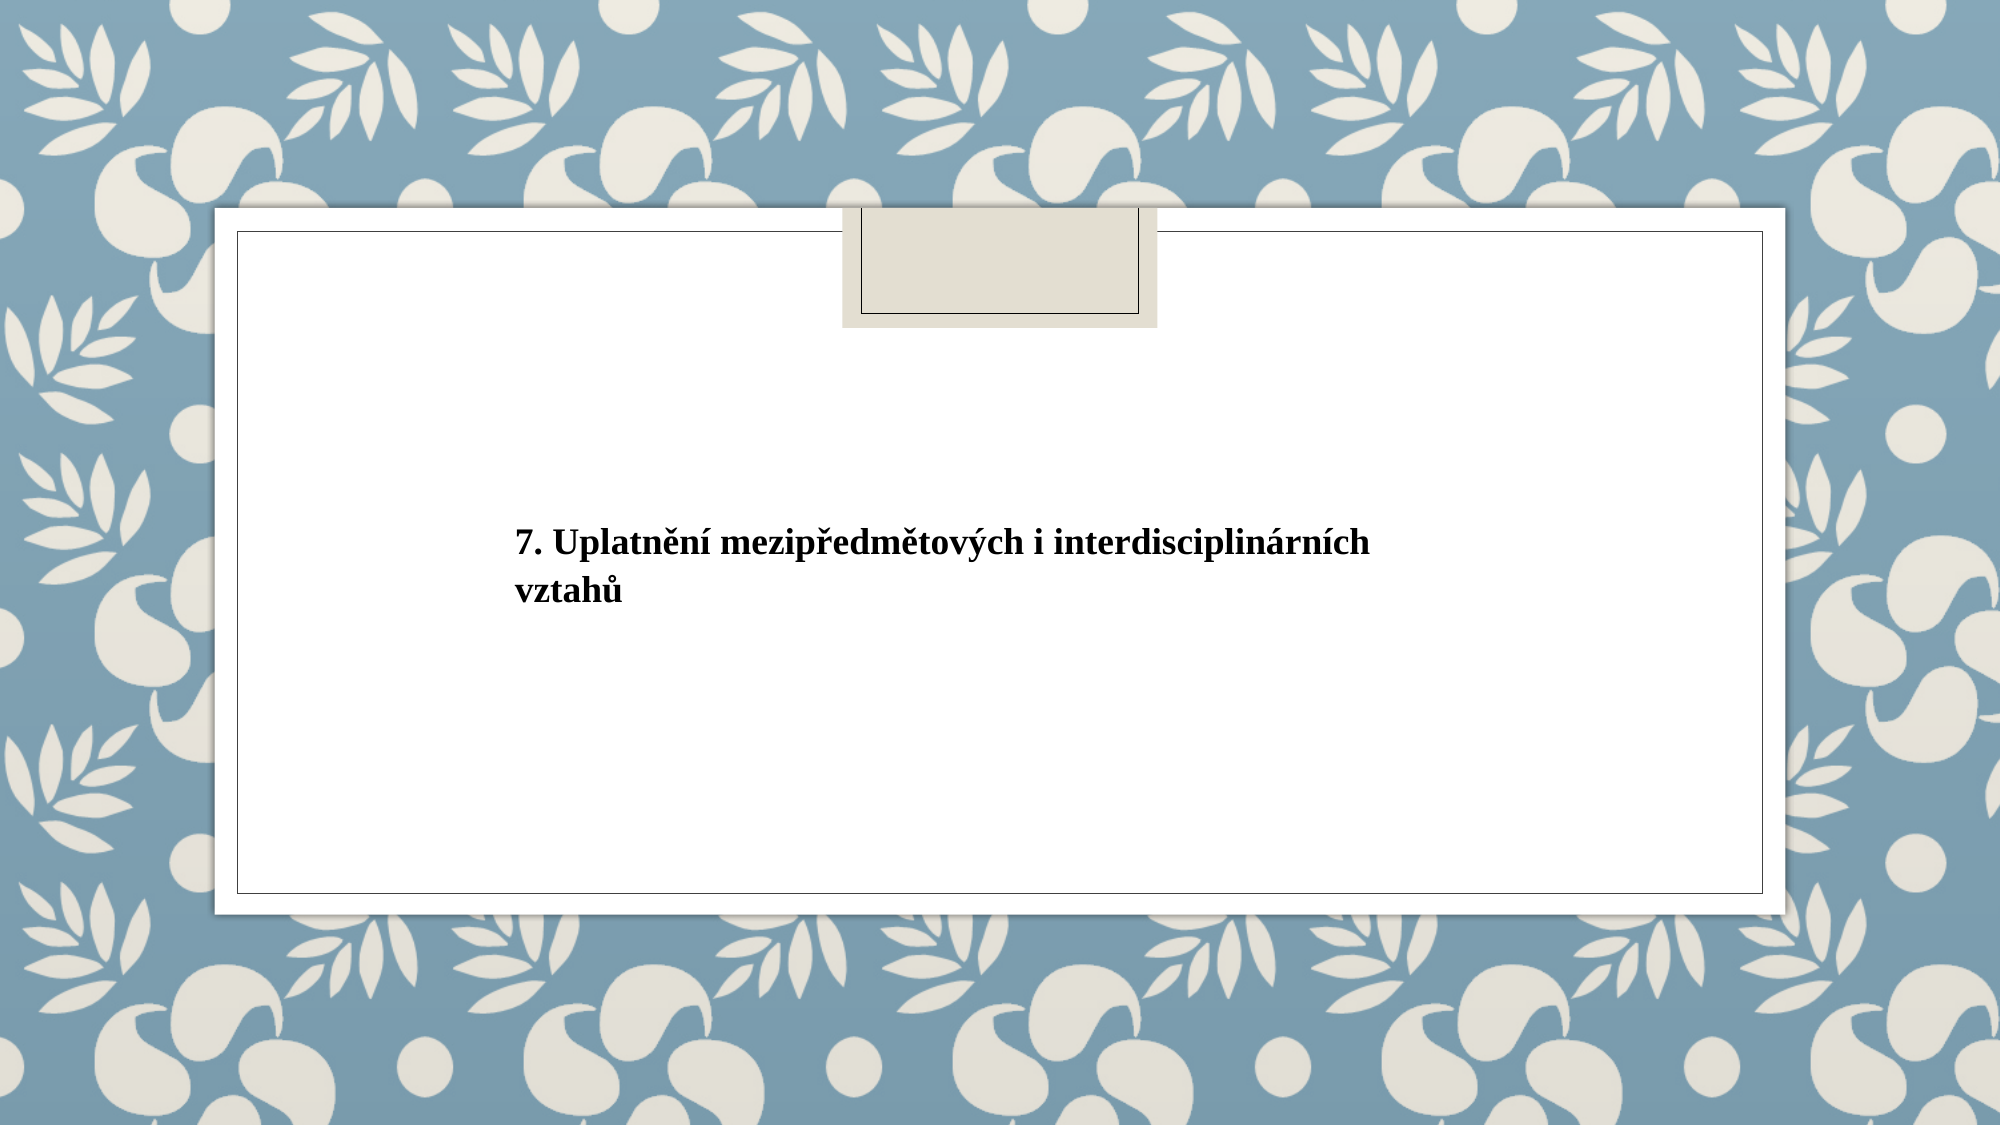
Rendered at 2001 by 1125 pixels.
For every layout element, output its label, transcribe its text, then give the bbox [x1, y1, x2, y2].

text_box 7. Uplatnění mezipředmětových i interdisciplinárních vztahů [500, 506, 1500, 618]
